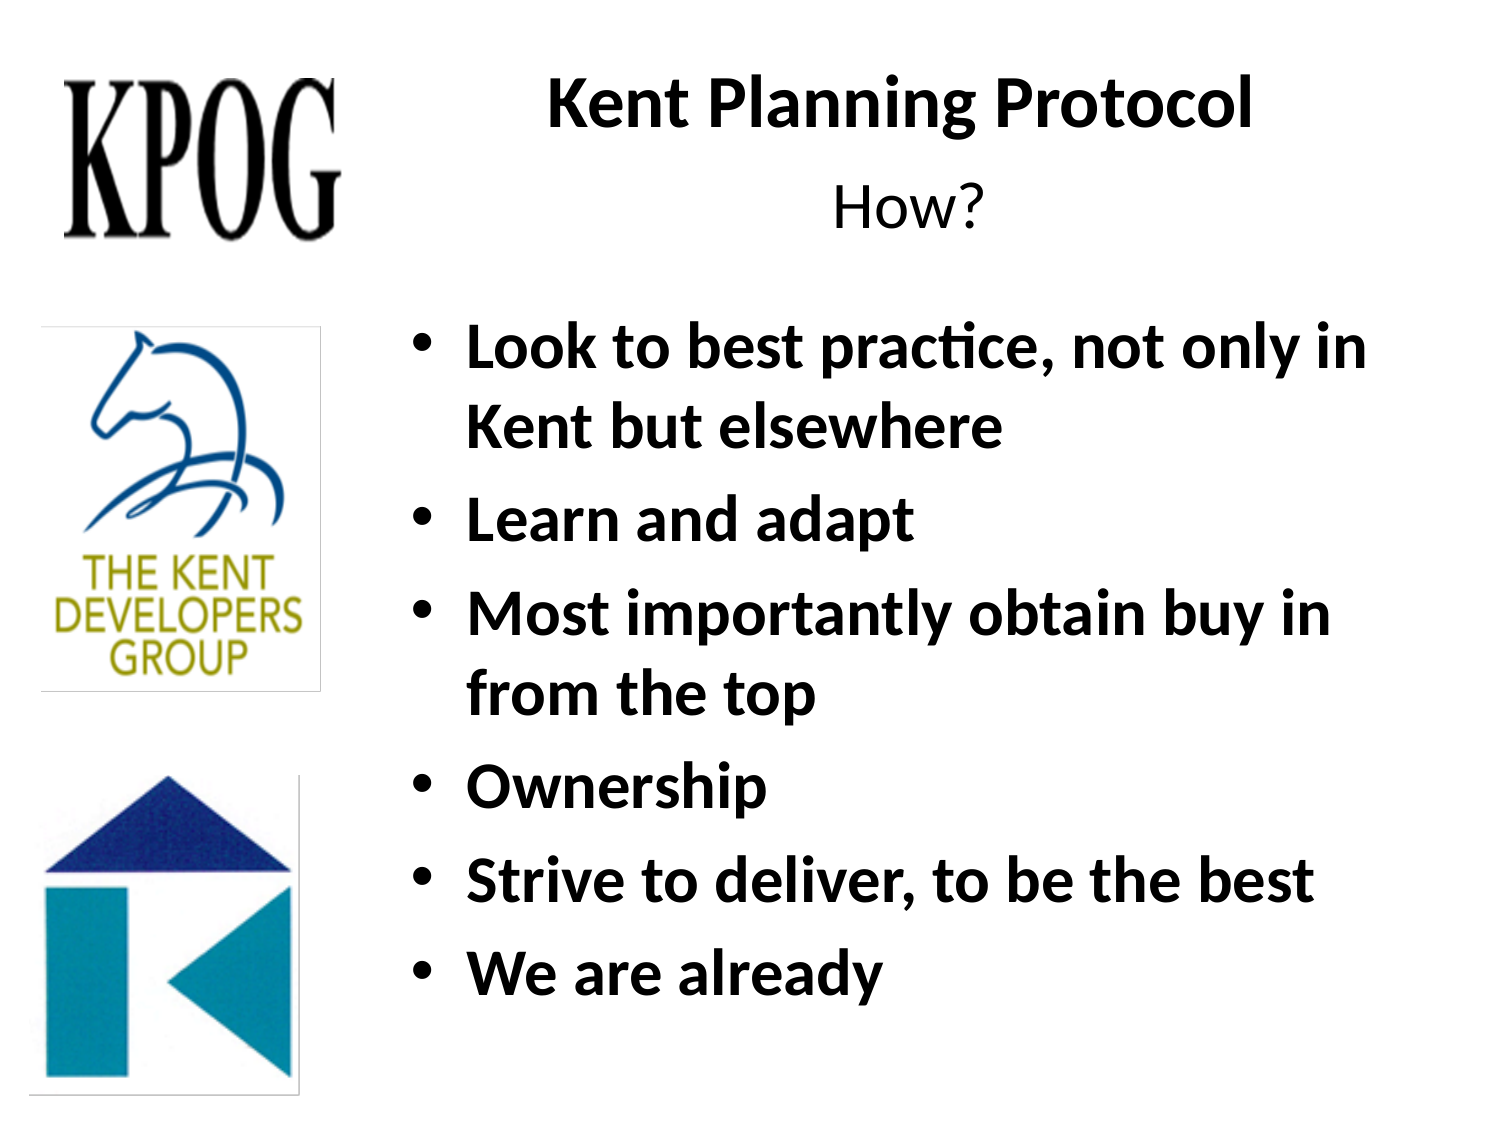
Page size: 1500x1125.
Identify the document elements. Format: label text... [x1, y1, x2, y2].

picture [40, 326, 322, 693]
picture [64, 77, 344, 244]
list Kent Planning Protocol How? Look to best practice, not only in Kent but elsewhere Learn and adapt Most importantly obtain buy in from the top Ownership Strive to deliver, to be the best We are already [395, 44, 1425, 1059]
picture [29, 774, 302, 1098]
